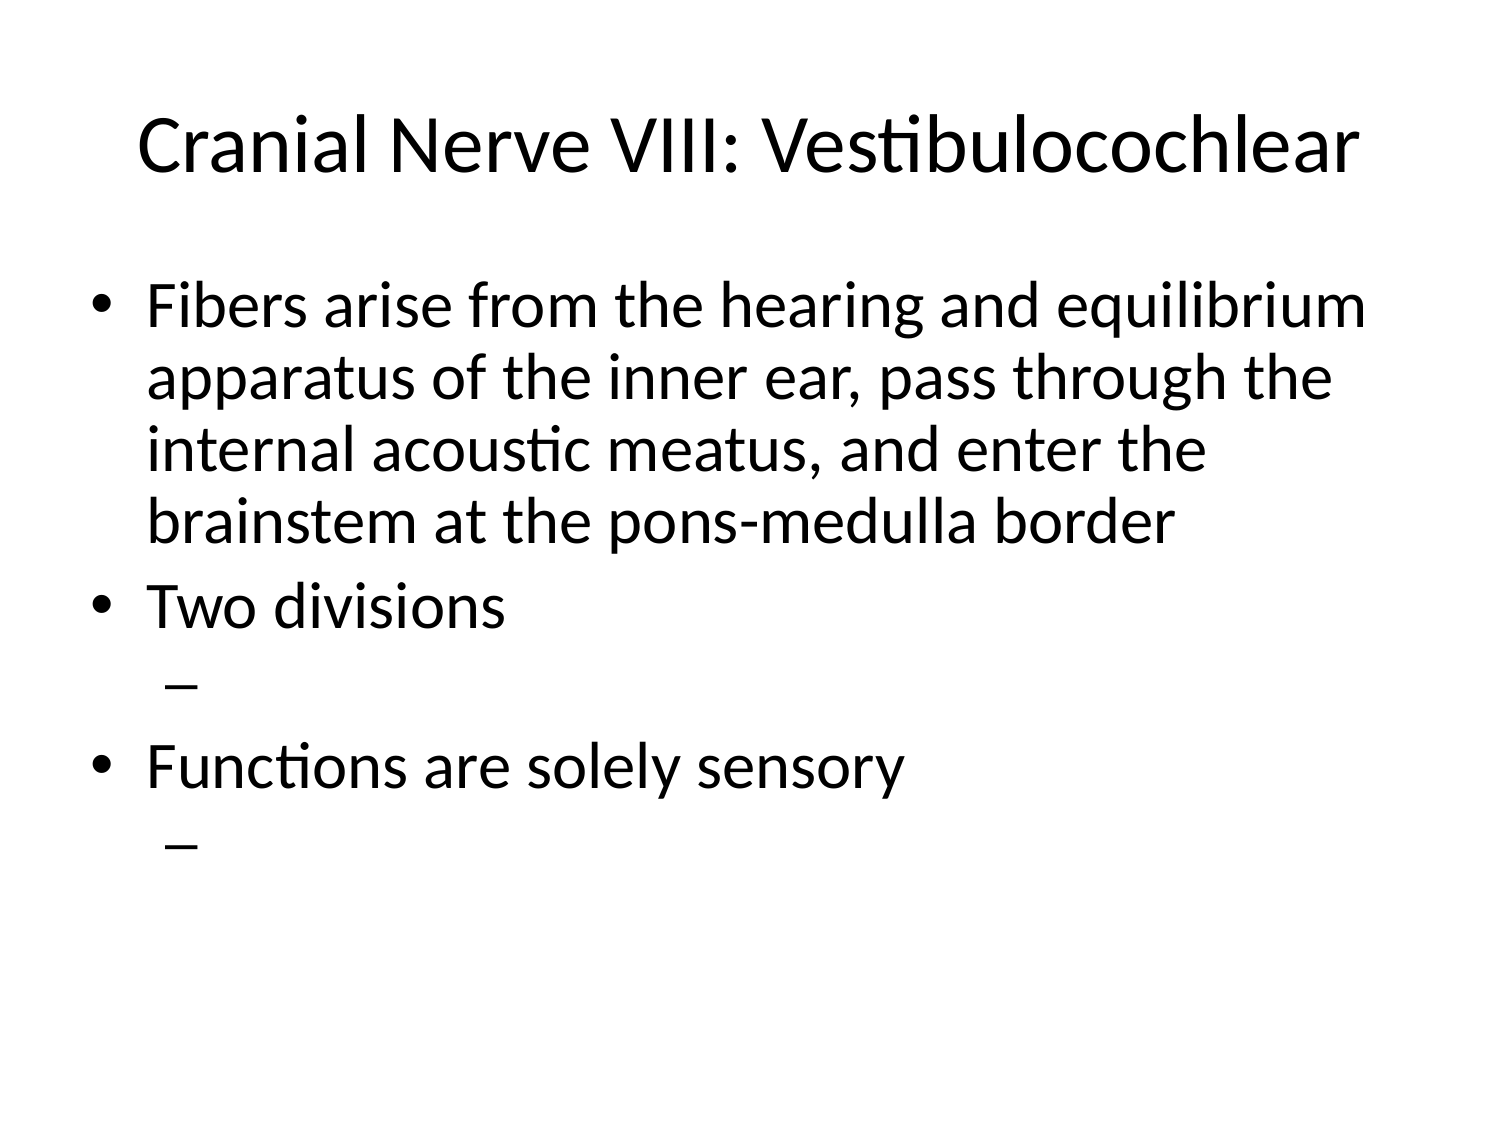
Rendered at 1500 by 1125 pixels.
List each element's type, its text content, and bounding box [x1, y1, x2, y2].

list Fibers arise from the hearing and equilibrium apparatus of the inner ear, pass through the internal acoustic meatus, and enter the brainstem at the pons-medulla border Two divisions Functions are solely sensory [75, 262, 1425, 1005]
title Cranial Nerve VIII: Vestibulocochlear [75, 45, 1425, 233]
